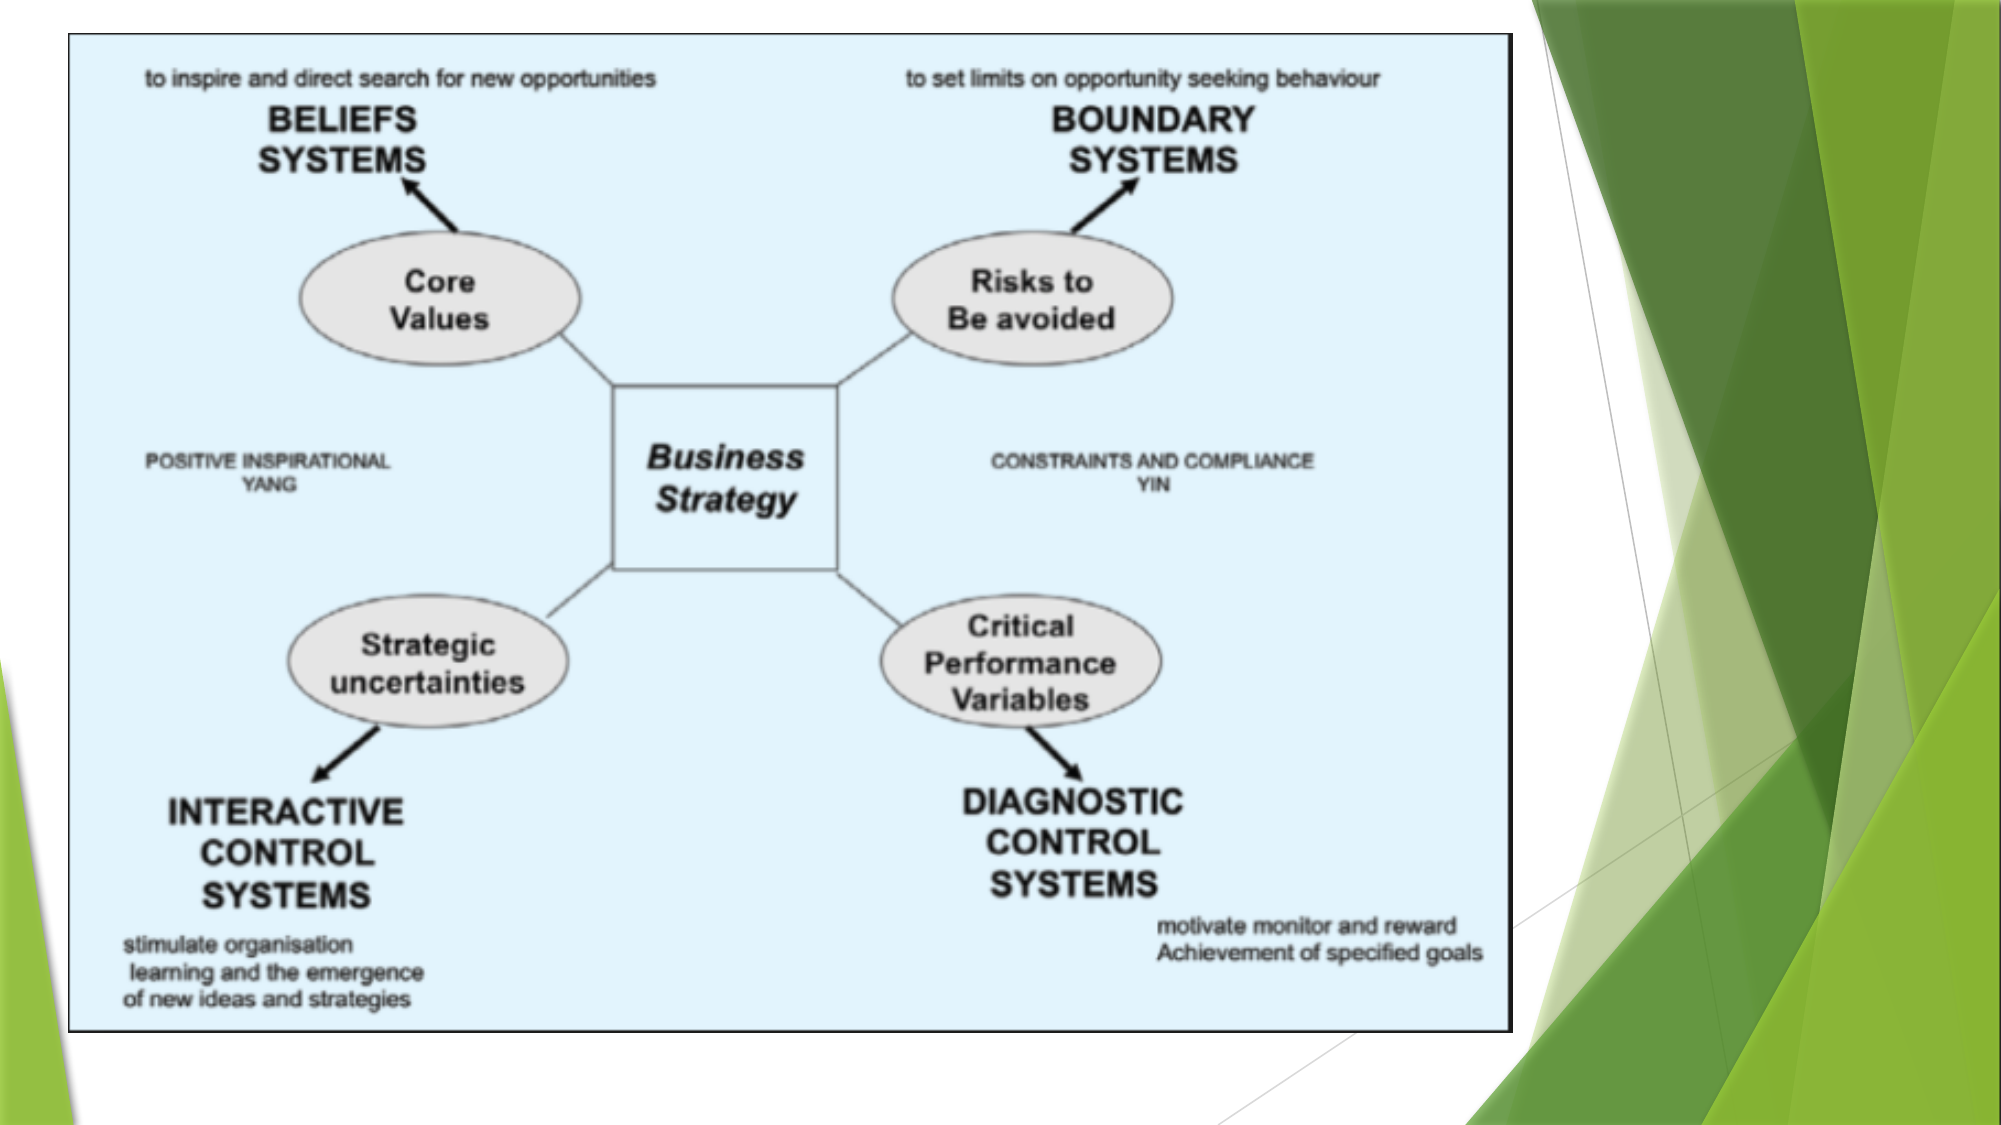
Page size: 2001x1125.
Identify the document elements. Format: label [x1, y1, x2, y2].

picture [68, 33, 1513, 1034]
